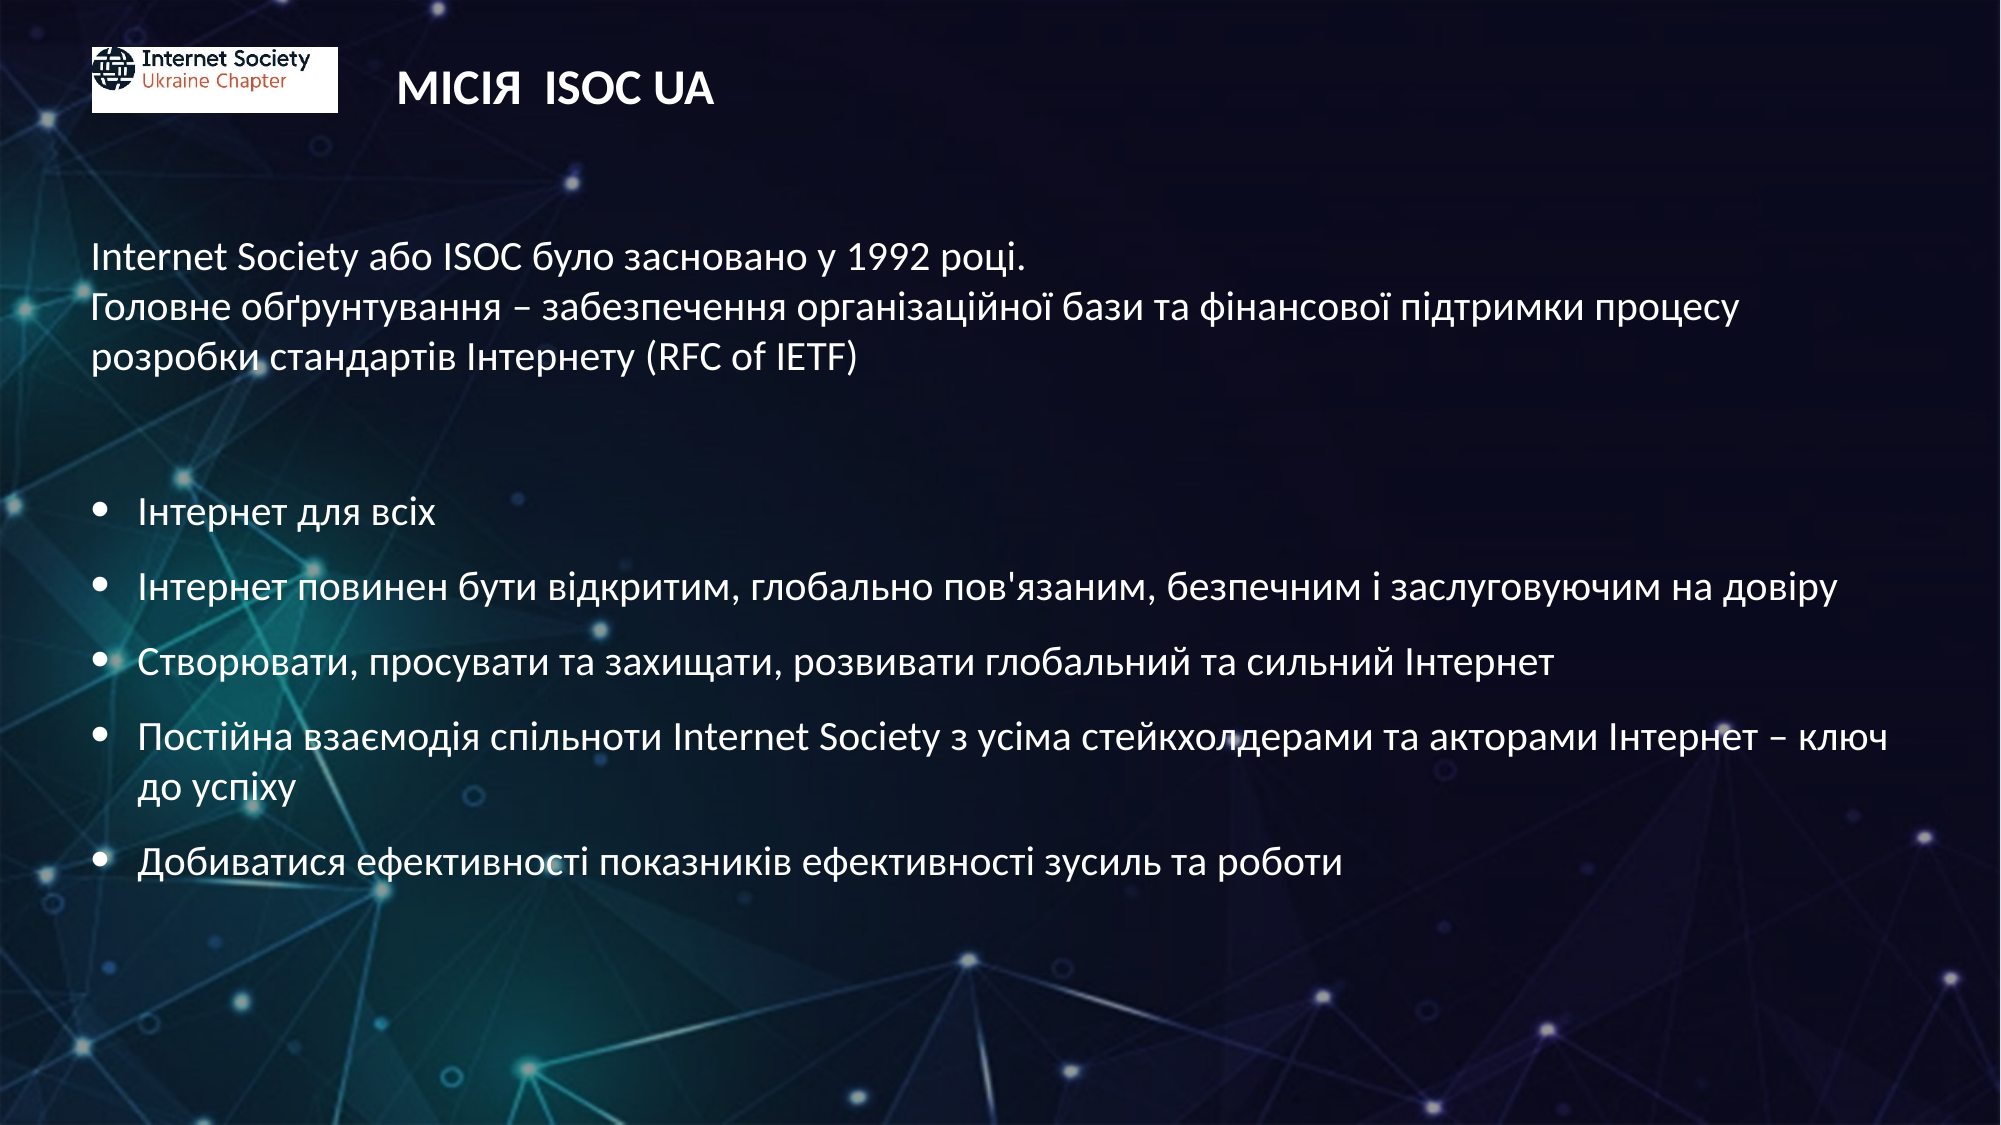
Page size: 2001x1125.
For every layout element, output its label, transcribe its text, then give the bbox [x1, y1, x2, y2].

text_box Internet Society або ISOC було засновано у 1992 році. Головне обґрунтування – забезпечення організаційної бази та фінансової підтримки процесу розробки стандартів Інтернету (RFC of IETF) [75, 221, 1920, 387]
text_box МІСІЯ ISOC UA [382, 47, 1908, 122]
picture [0, 0, 2001, 1125]
text_box Інтернет для всіх Інтернет повинен бути відкритим, глобально пов'язаним, безпечним і заслуговуючим на довіру Створювати, просувати та захищати, розвивати глобальний та сильний Інтернет Постійна взаємодія спільноти Internet Society з усіма стейкхолдерами та акторами Інтернет – ключ до успіху Добиватися ефективності показників ефективності зусиль та роботи [75, 476, 1951, 892]
